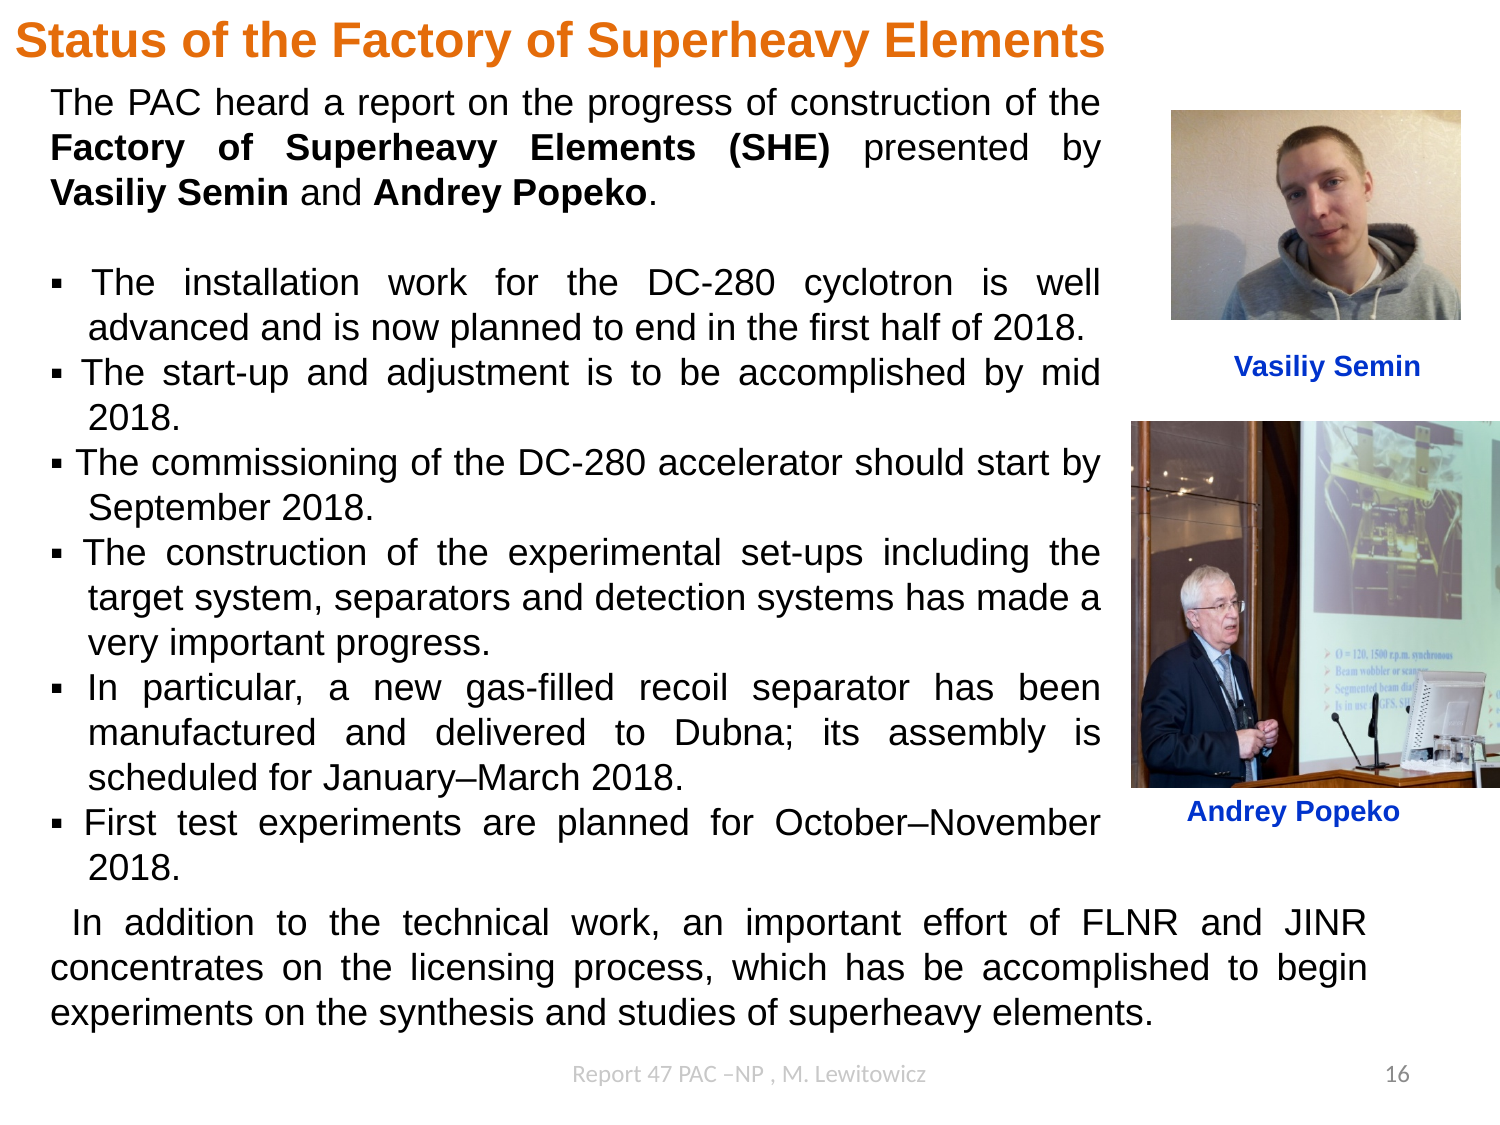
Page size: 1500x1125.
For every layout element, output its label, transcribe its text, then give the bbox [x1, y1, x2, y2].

text_box Andrey Popeko [1171, 797, 1500, 835]
slide_number 16 [1074, 1042, 1425, 1103]
footer Report 47 PAC –NP , M. Lewitowicz [512, 1042, 988, 1103]
picture [1170, 109, 1462, 321]
text_box Status of the Factory of Superheavy Elements [0, 0, 1140, 75]
text_box The PAC heard a report on the progress of construction of the Factory of Superheavy Elements (SHE) presented by Vasiliy Semin and Andrey Popeko. ▪ The installation work for the DC-280 cyclotron is well advanced and is now planned to end in the first half of 2018. ▪ The start-up and adjustment is to be accomplished by mid 2018. ▪ The commissioning of the DC-280 accelerator should start by September 2018. ▪ The construction of the experimental set-ups including the target system, separators and detection systems has made a very important progress. ▪ In particular, a new gas-filled recoil separator has been manufactured and delivered to Dubna; its assembly is scheduled for January–March 2018. ▪ First test experiments are planned for October–November 2018. [35, 70, 1117, 890]
picture [1131, 421, 1500, 789]
text_box Vasiliy Semin [1219, 339, 1445, 390]
text_box In addition to the technical work, an important effort of FLNR and JINR concentrates on the licensing process, which has be accomplished to begin experiments on the synthesis and studies of superheavy elements. [35, 890, 1383, 1086]
